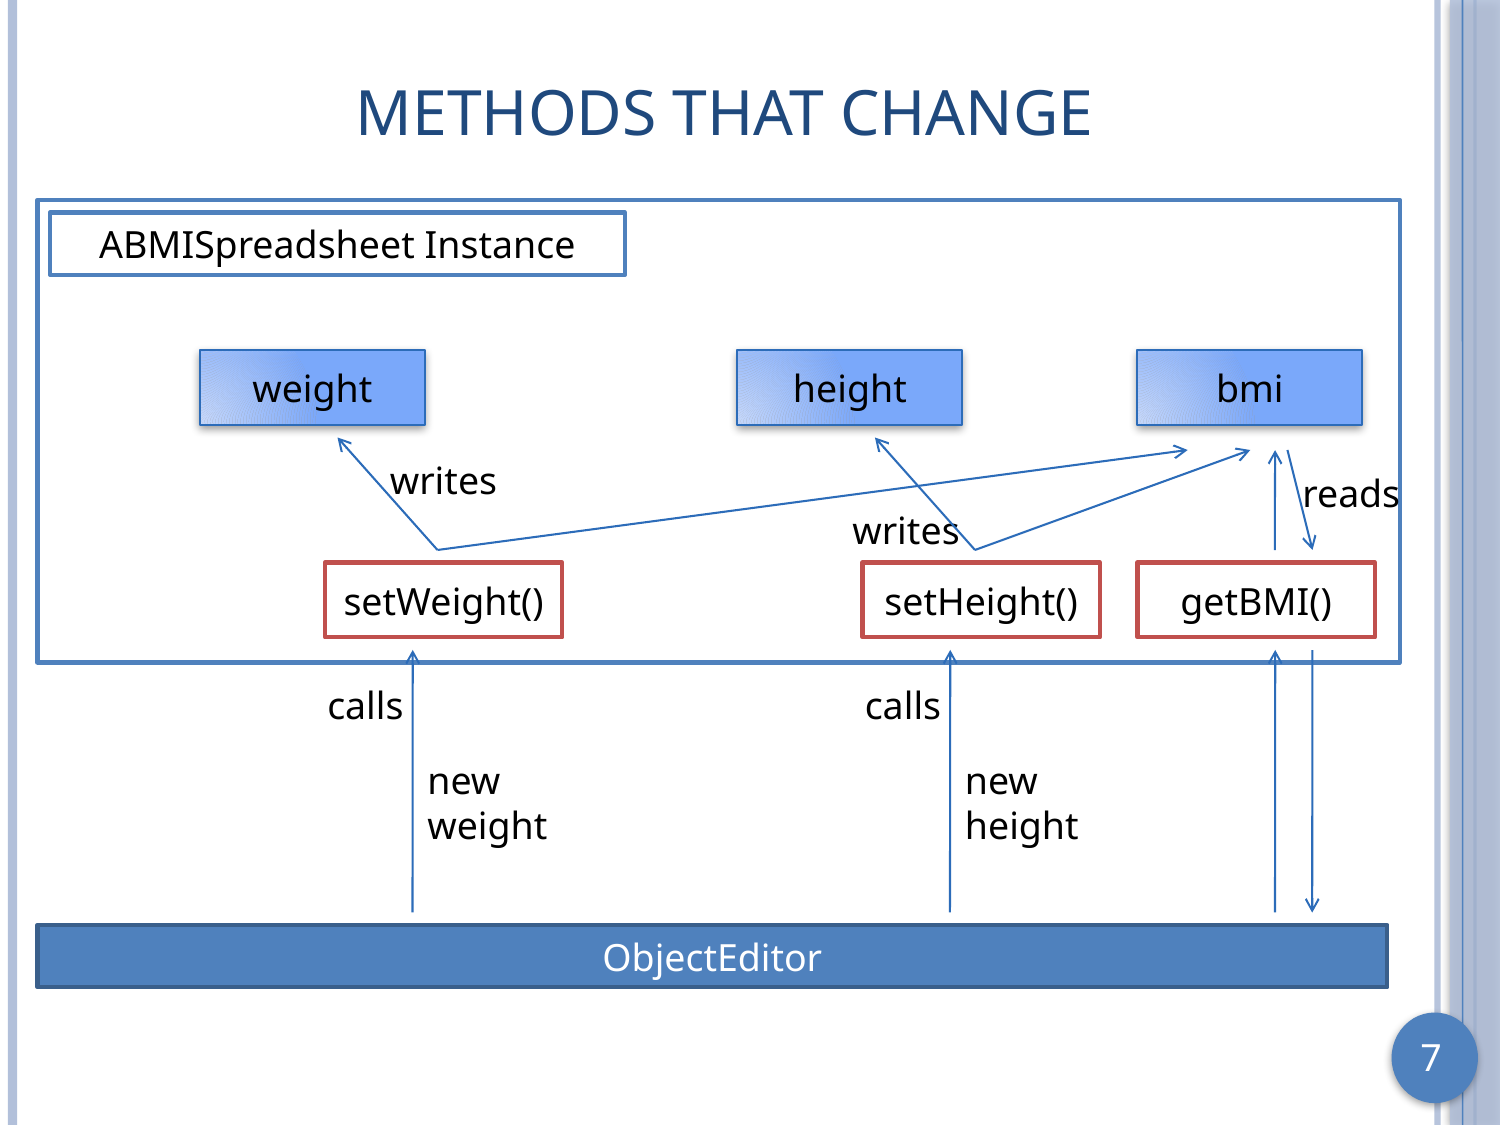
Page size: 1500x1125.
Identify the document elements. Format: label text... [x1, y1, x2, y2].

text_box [436, 449, 1189, 551]
text_box ObjectEditor [35, 923, 1389, 989]
text_box new height [949, 749, 1100, 855]
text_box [330, 443, 445, 545]
text_box setHeight() [860, 560, 1102, 639]
text_box height [736, 349, 963, 426]
text_box ABMISpreadsheet Instance [48, 210, 627, 277]
title Methods that Change [75, 45, 1375, 175]
text_box getBMI() [1135, 560, 1377, 639]
text_box setWeight() [323, 560, 564, 639]
text_box calls [312, 674, 425, 735]
text_box calls [849, 674, 963, 735]
text_box bmi [1136, 349, 1363, 426]
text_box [1249, 486, 1351, 513]
text_box weight [199, 349, 426, 426]
text_box reads [1292, 462, 1425, 523]
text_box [1192, 449, 1251, 551]
text_box reads [1287, 462, 1294, 484]
text_box [35, 198, 1402, 665]
text_box new weight [412, 749, 563, 855]
